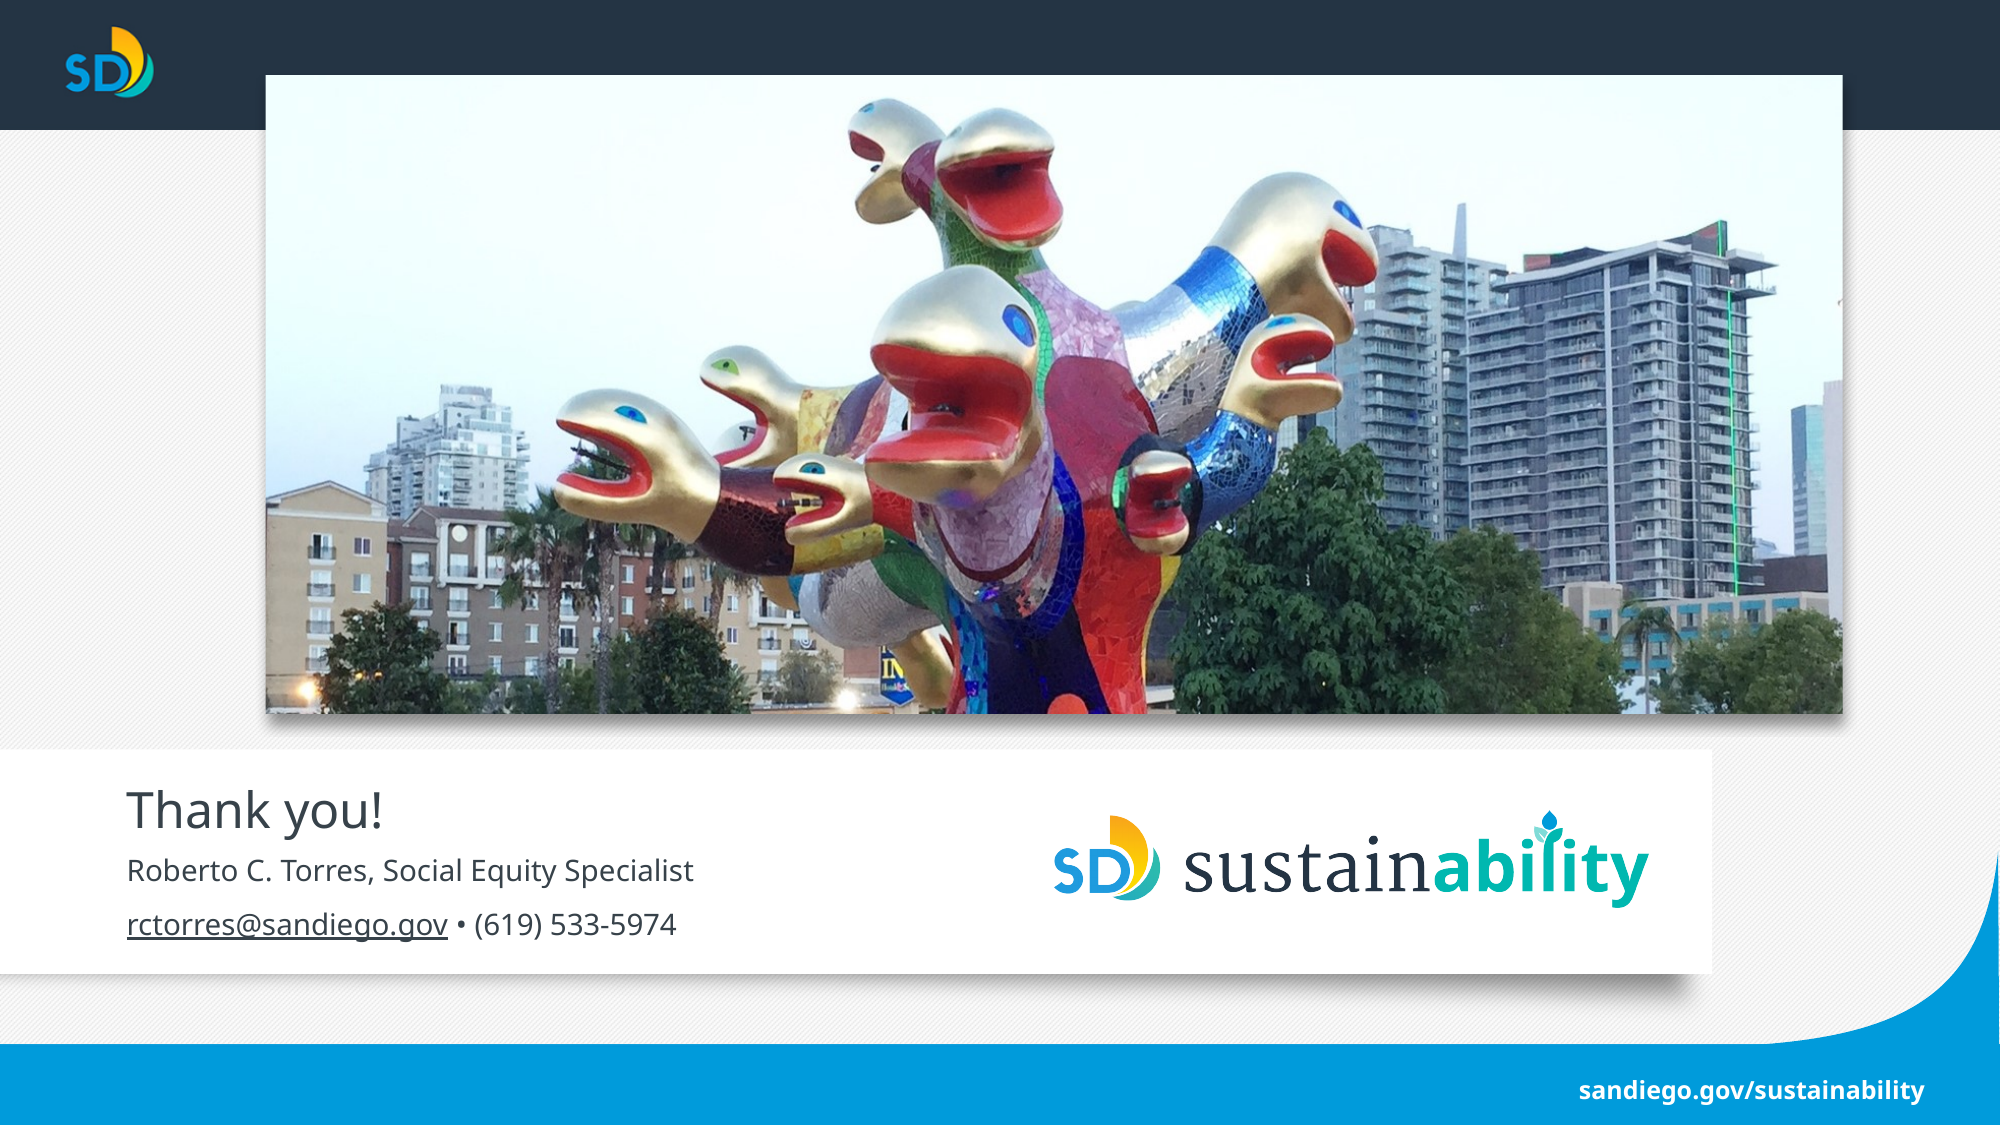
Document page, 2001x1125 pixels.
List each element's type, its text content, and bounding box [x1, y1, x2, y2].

picture [1053, 809, 1649, 908]
picture [0, 974, 1713, 1026]
list Roberto C. Torres, Social Equity Specialist rctorres@sandiego.gov • (619) 533-5974 [111, 848, 1689, 951]
picture [0, 0, 2000, 714]
title Thank you! [111, 772, 1689, 848]
